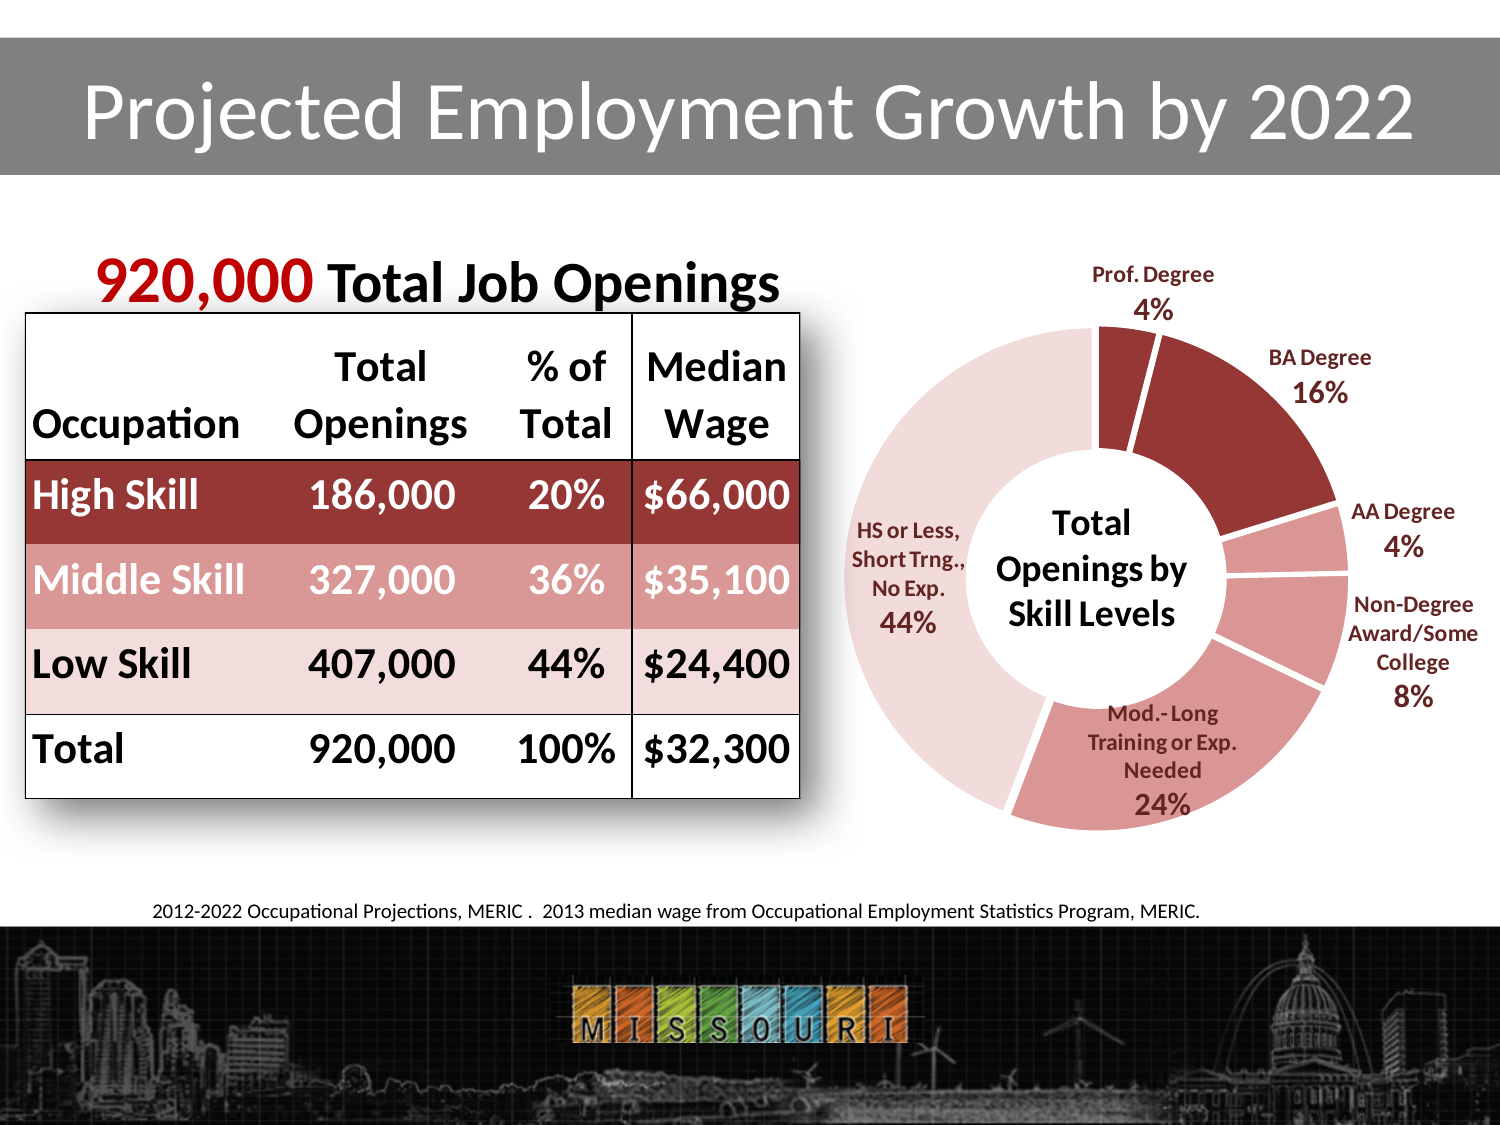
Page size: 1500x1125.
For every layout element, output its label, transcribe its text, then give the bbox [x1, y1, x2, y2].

picture [0, 0, 1500, 37]
text_box 2012-2022 Occupational Projections, MERIC . 2013 median wage from Occupational Employment Statistics Program, MERIC. [137, 890, 1375, 931]
picture [0, 175, 1500, 1125]
title Projected Employment Growth by 2022 [0, 37, 1500, 175]
text_box 920,000 Total Job Openings [50, 228, 825, 306]
